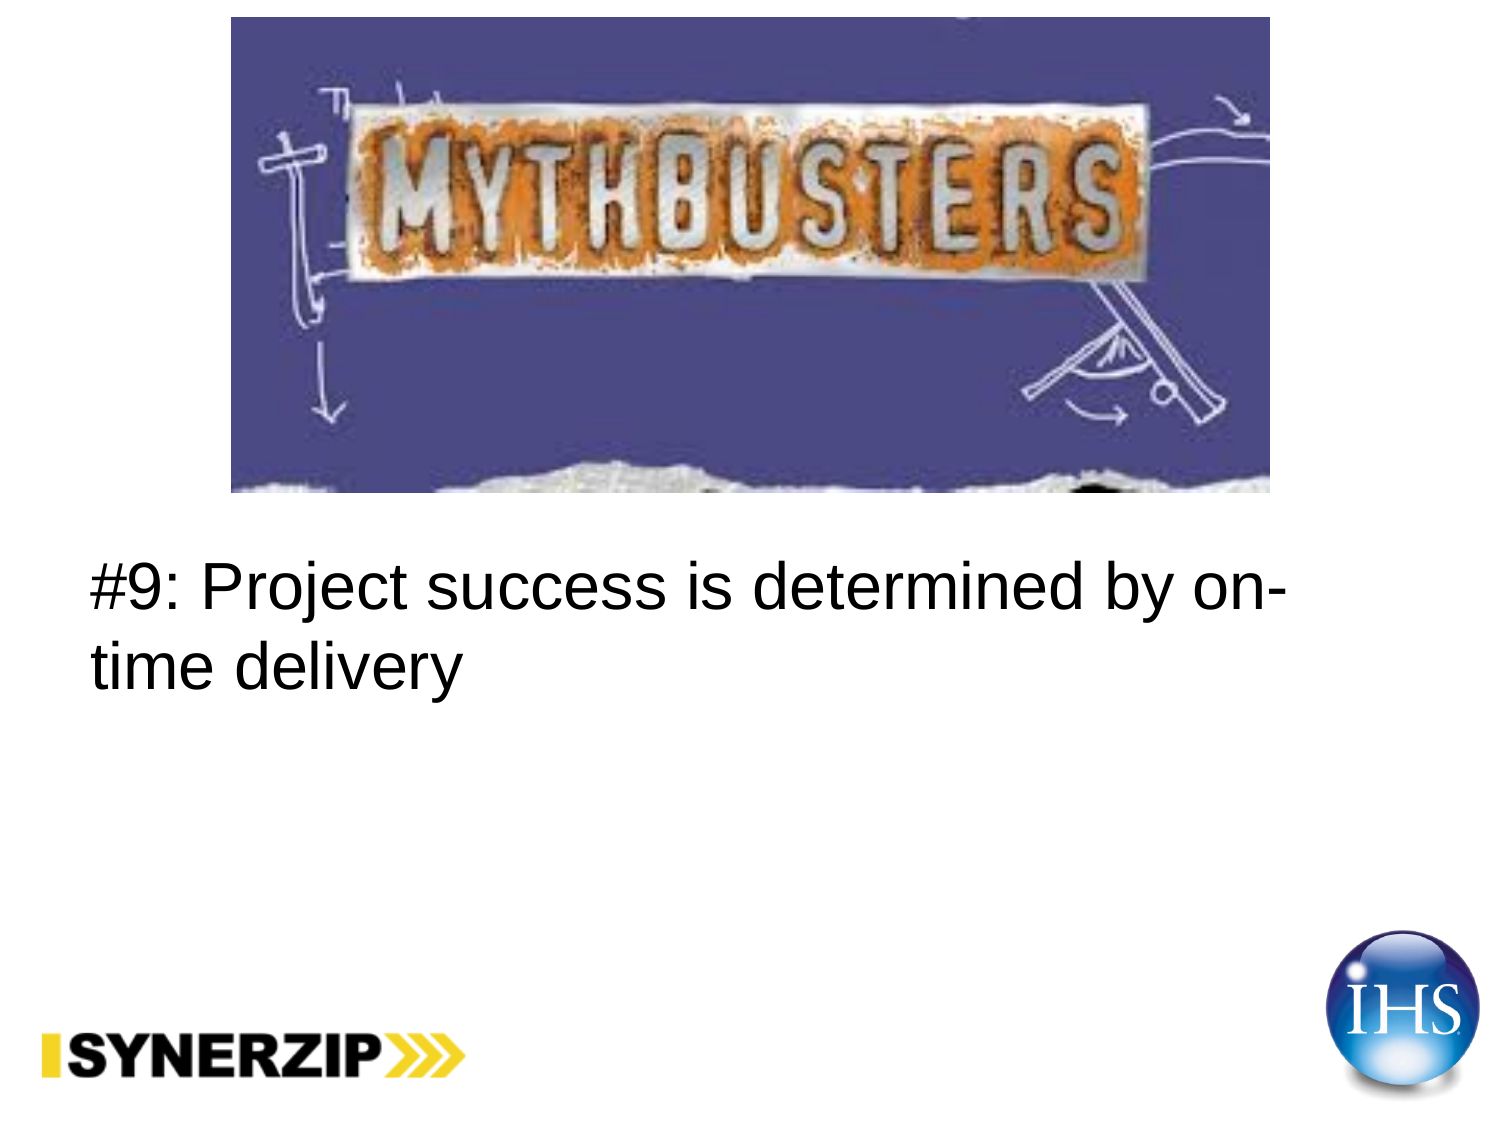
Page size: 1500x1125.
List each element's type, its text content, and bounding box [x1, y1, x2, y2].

list #9: Project success is determined by on-time delivery [75, 535, 1419, 1005]
picture [231, 17, 1270, 493]
picture [37, 1028, 468, 1085]
picture [1324, 929, 1481, 1103]
